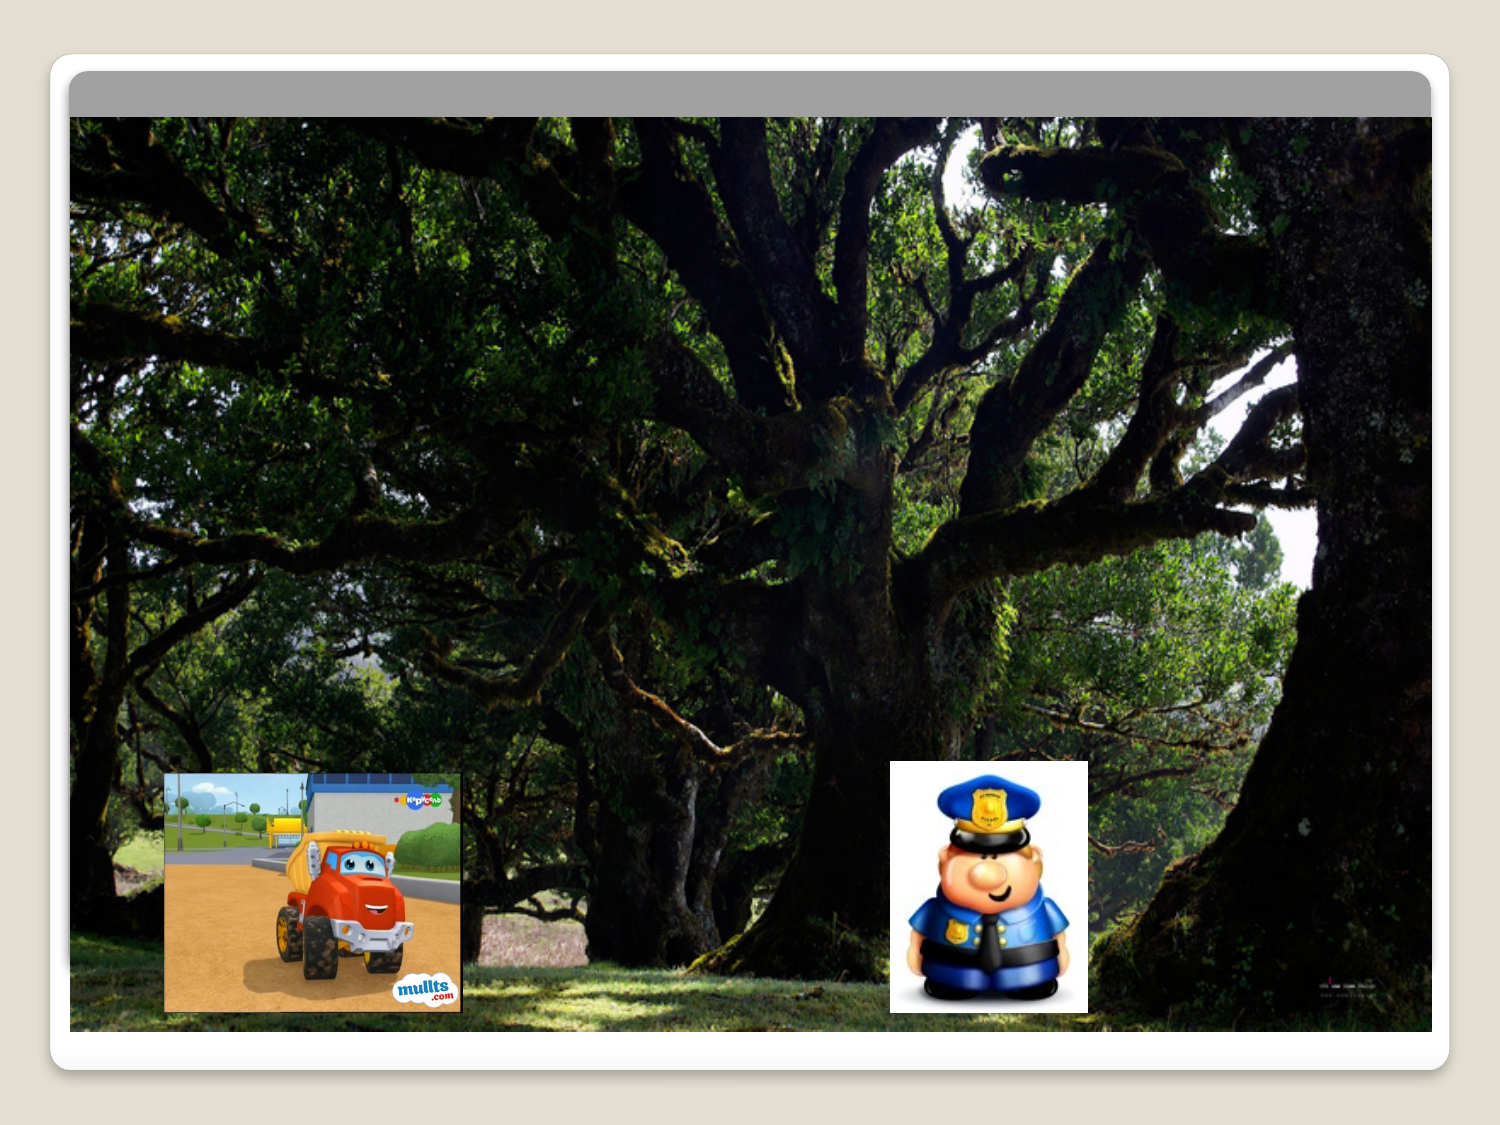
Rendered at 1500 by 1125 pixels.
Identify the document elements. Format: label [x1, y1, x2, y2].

list [163, 773, 464, 1013]
list [70, 116, 1433, 1032]
picture [890, 761, 1088, 1013]
